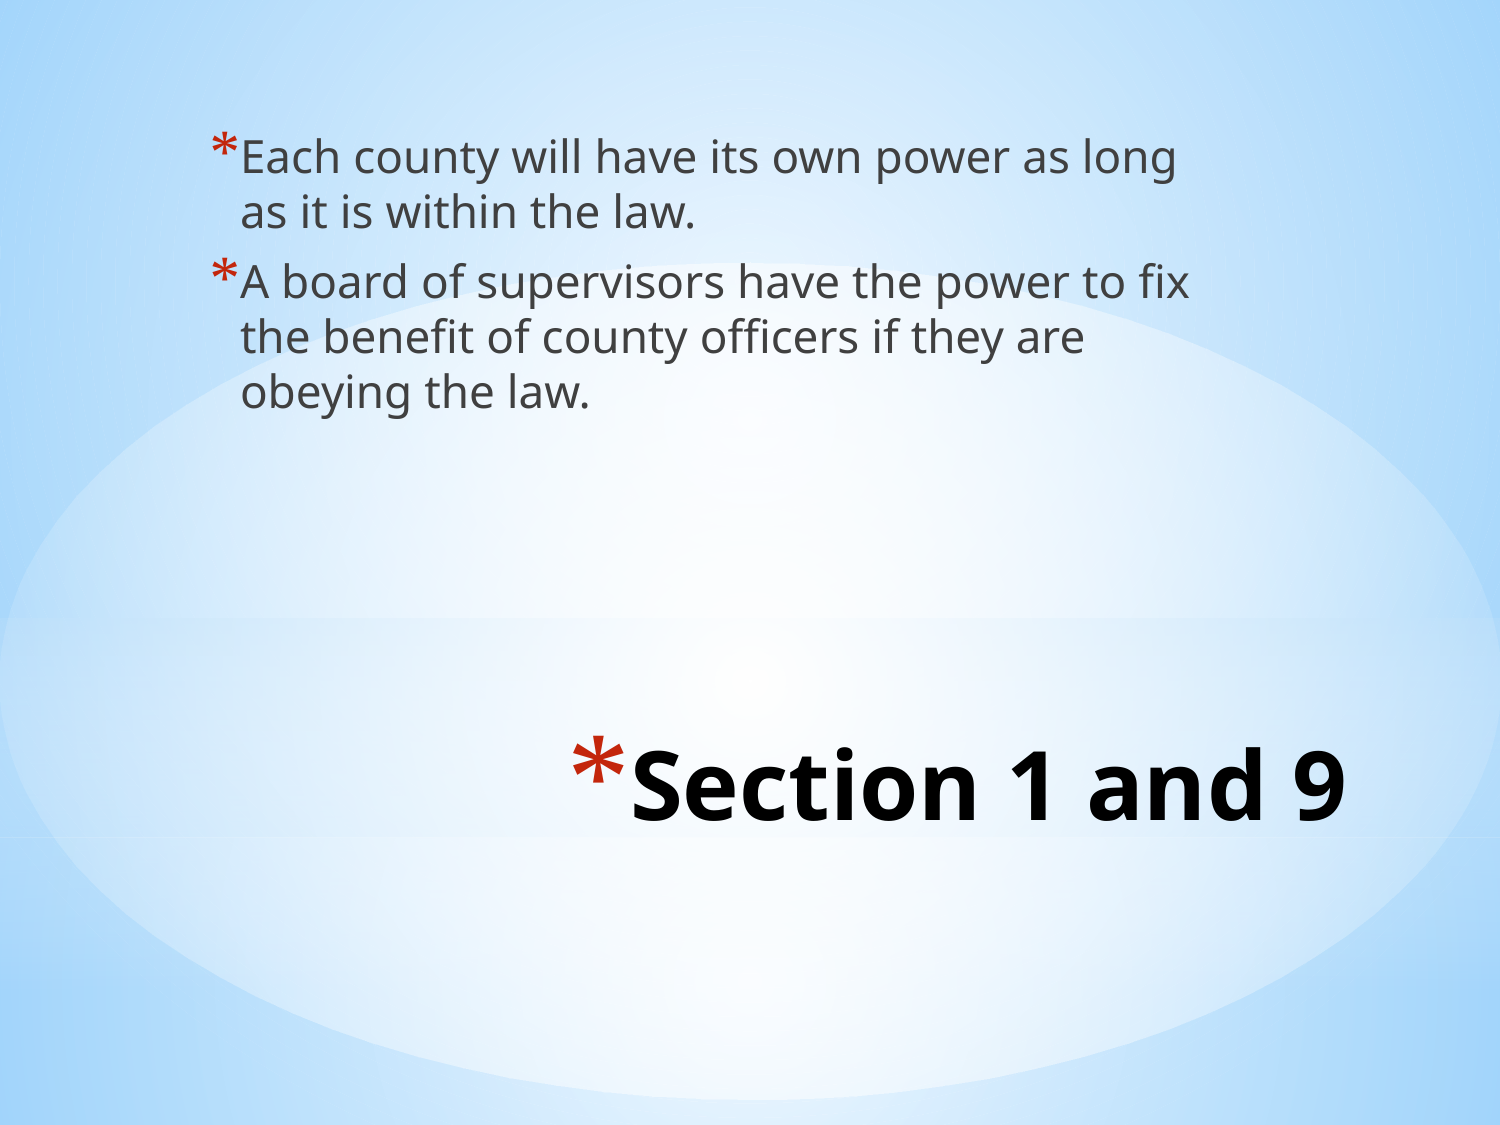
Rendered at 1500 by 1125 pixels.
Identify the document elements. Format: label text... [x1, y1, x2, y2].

list Each county will have its own power as long as it is within the law. A board of supervisors have the power to fix the benefit of county officers if they are obeying the law. [187, 120, 1238, 690]
title Section 1 and 9 [294, 717, 1363, 905]
